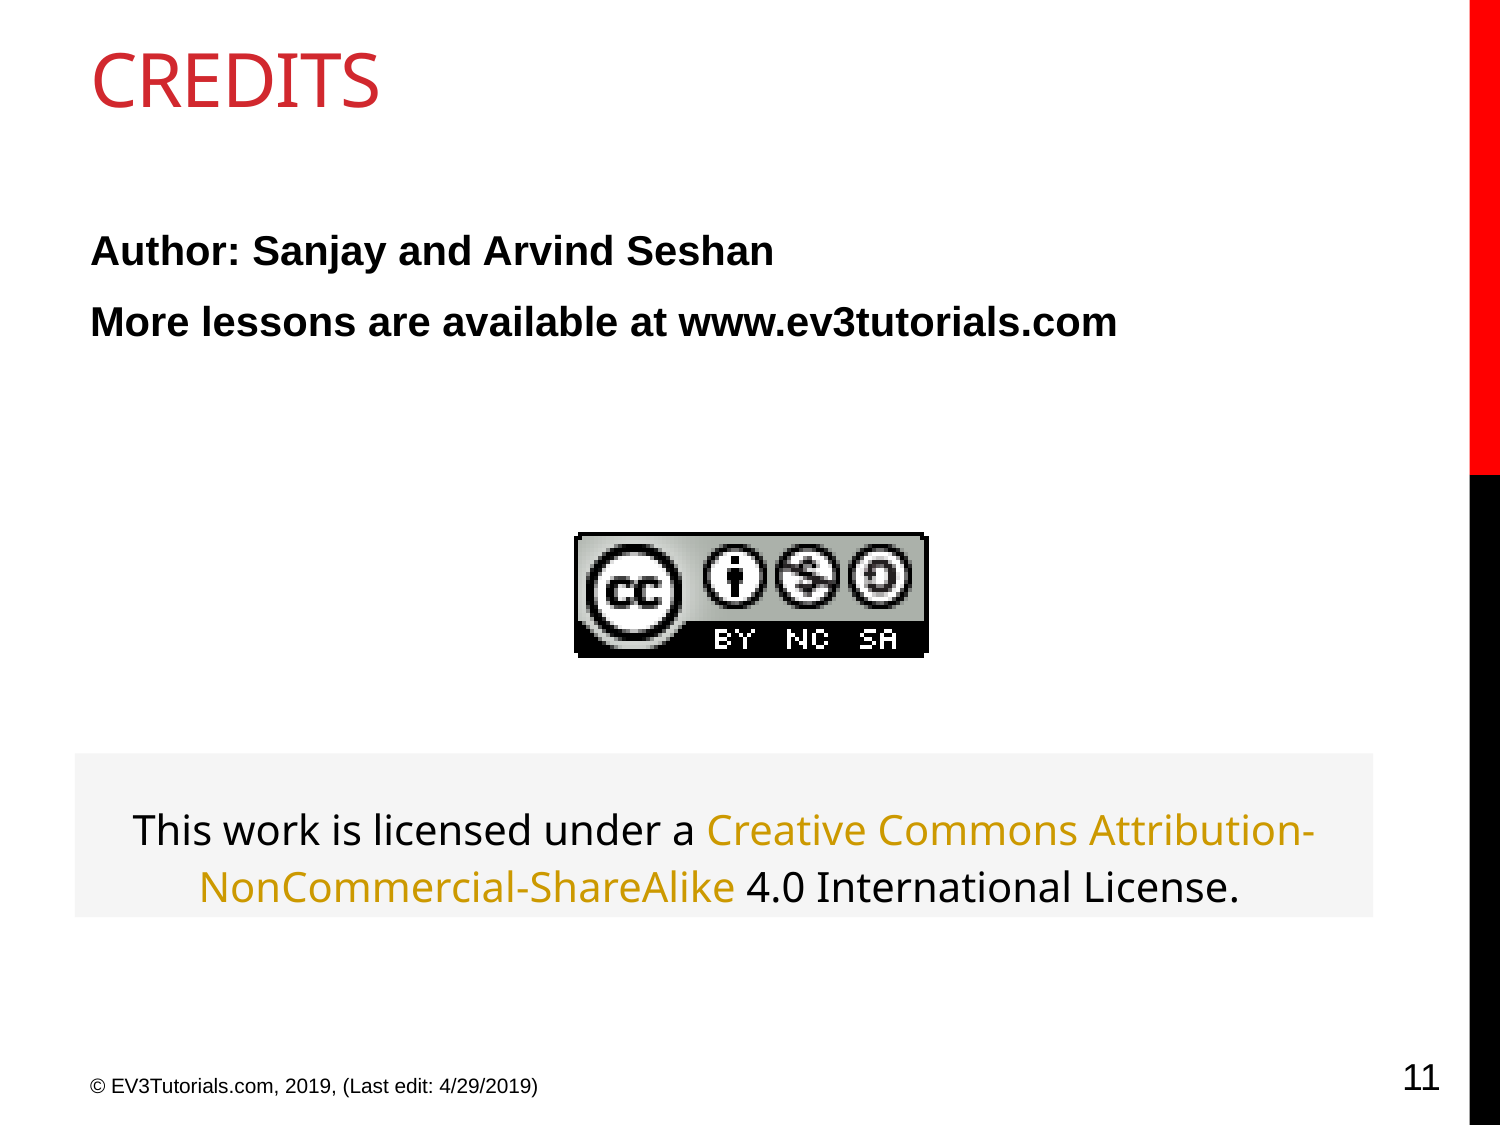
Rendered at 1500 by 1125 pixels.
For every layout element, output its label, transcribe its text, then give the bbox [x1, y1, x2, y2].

title CREDITS [75, 25, 1428, 216]
slide_number 11 [1387, 1045, 1491, 1106]
picture [573, 532, 929, 659]
list Author: Sanjay and Arvind Seshan More lessons are available at www.ev3tutorials.com [75, 216, 1428, 405]
text_box This work is licensed under a Creative Commons Attribution-NonCommercial-ShareAlike 4.0 International License. [74, 753, 1374, 918]
footer © EV3Tutorials.com, 2019, (Last edit: 4/29/2019) [75, 1065, 677, 1112]
